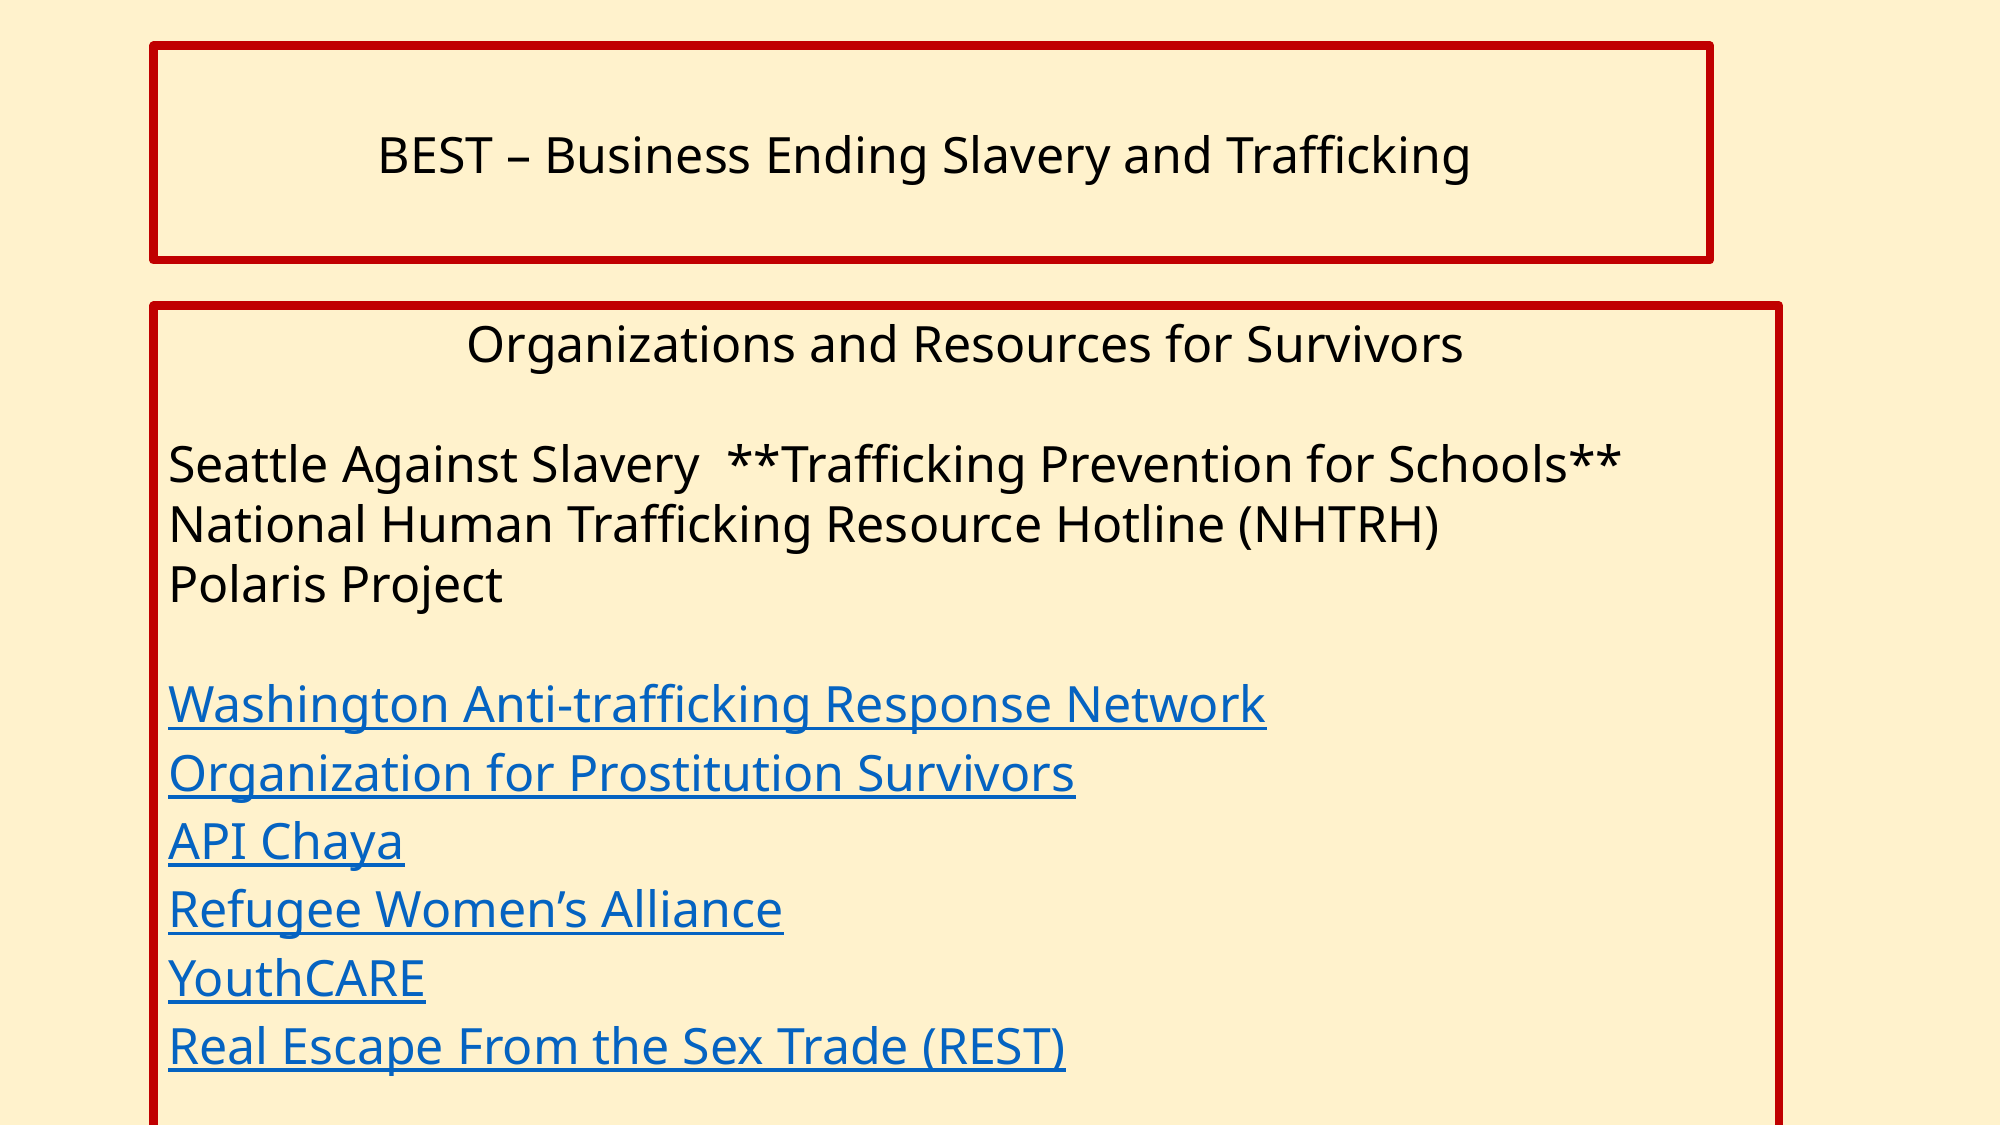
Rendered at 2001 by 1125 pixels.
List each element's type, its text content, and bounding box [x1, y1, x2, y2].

text_box Organizations and Resources for Survivors Seattle Against Slavery **Trafficking Prevention for Schools** National Human Trafficking Resource Hotline (NHTRH) Polaris Project Washington Anti-trafficking Response Network Organization for Prostitution Survivors API Chaya Refugee Women’s Alliance YouthCARE Real Escape From the Sex Trade (REST) [153, 305, 1779, 1125]
text_box BEST – Business Ending Slavery and Trafficking [153, 45, 1710, 261]
